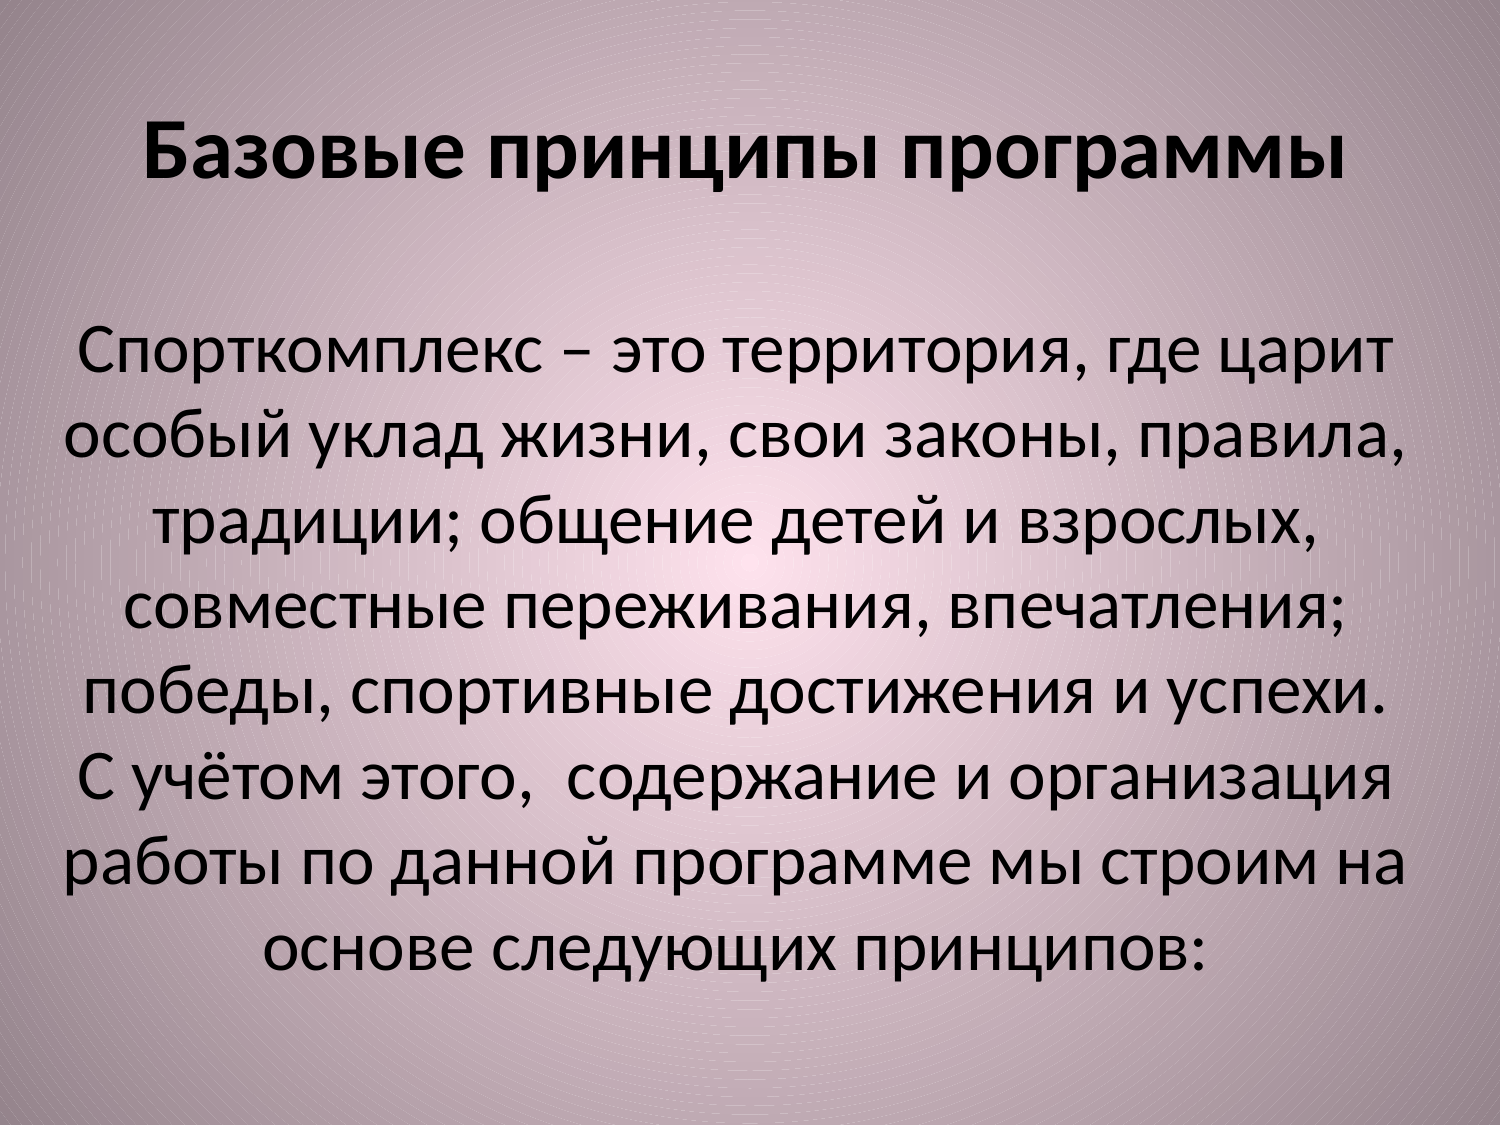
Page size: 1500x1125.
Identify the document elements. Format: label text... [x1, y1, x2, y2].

title Базовые принципы программы Спорткомплекс – это территория, где царит особый уклад жизни, свои законы, правила, традиции; общение детей и взрослых, совместные переживания, впечатления; победы, спортивные достижения и успехи. С учётом этого, содержание и организация работы по данной программе мы строим на основе следующих принципов: [46, 45, 1425, 1032]
